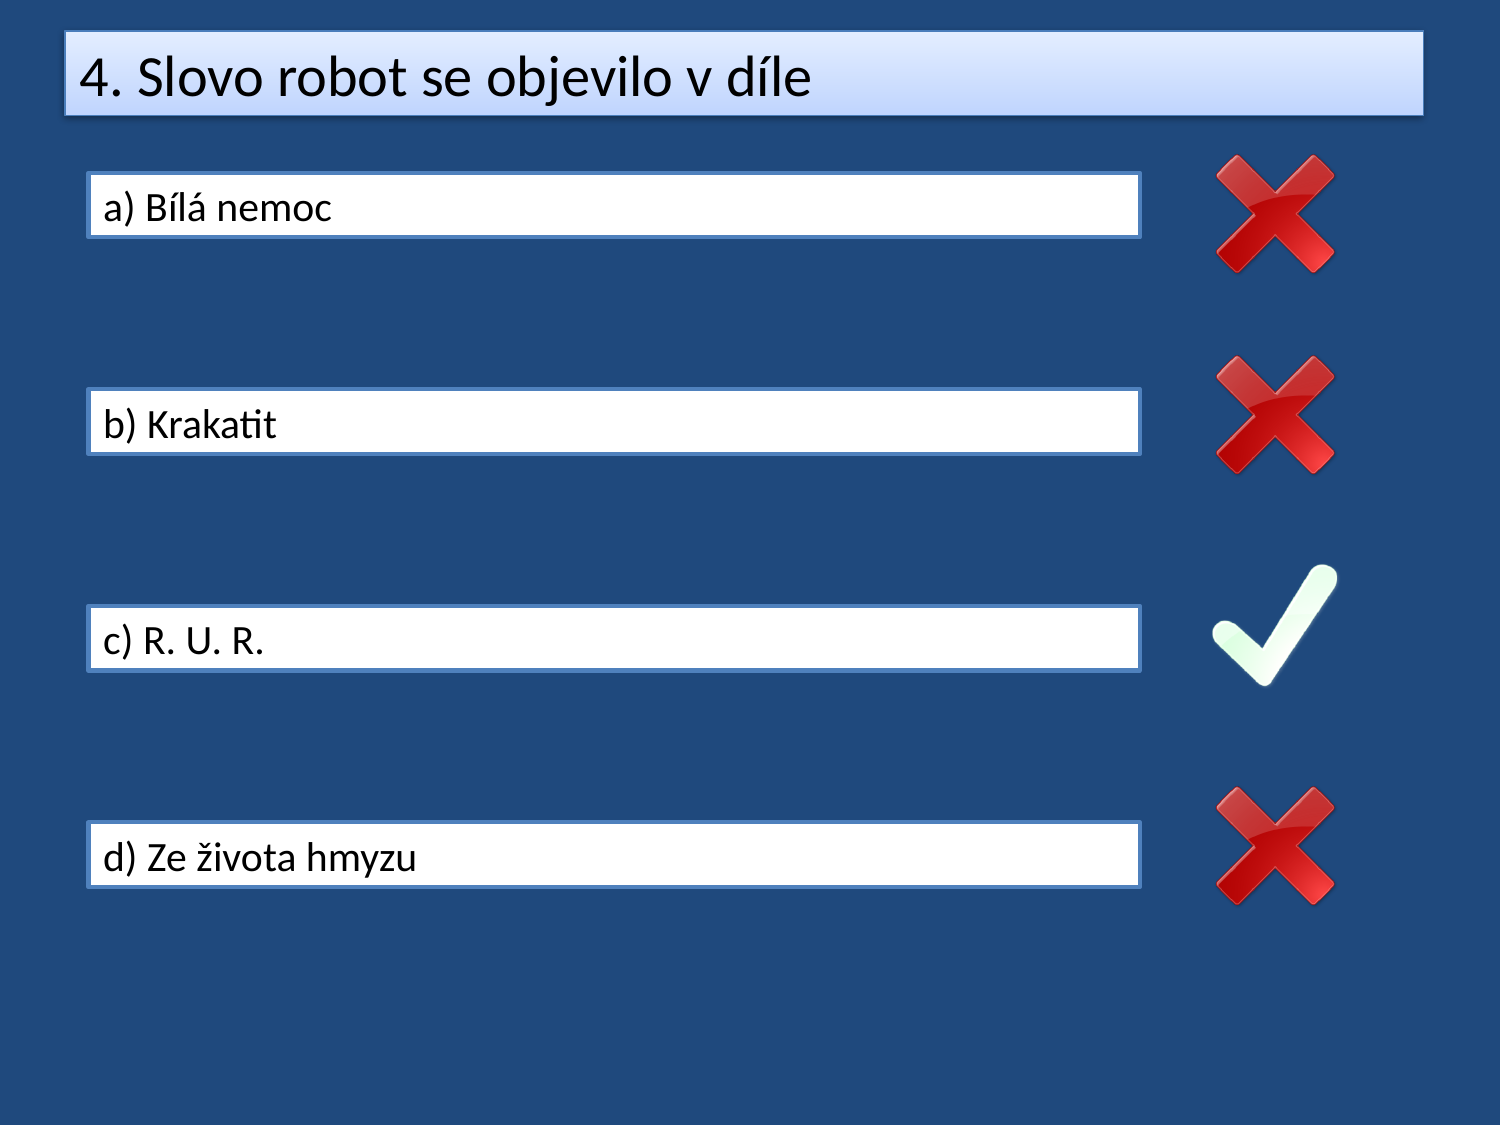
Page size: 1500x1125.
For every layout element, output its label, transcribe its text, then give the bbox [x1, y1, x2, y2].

text_box c) R. U. R. [86, 604, 1142, 673]
picture [1210, 562, 1341, 693]
picture [1210, 780, 1341, 911]
picture [1210, 148, 1341, 280]
text_box 4. Slovo robot se objevilo v díle [64, 30, 1424, 116]
text_box d) Ze života hmyzu [86, 820, 1142, 889]
text_box a) Bílá nemoc [86, 171, 1142, 239]
text_box b) Krakatit [86, 387, 1142, 456]
picture [1210, 349, 1341, 480]
